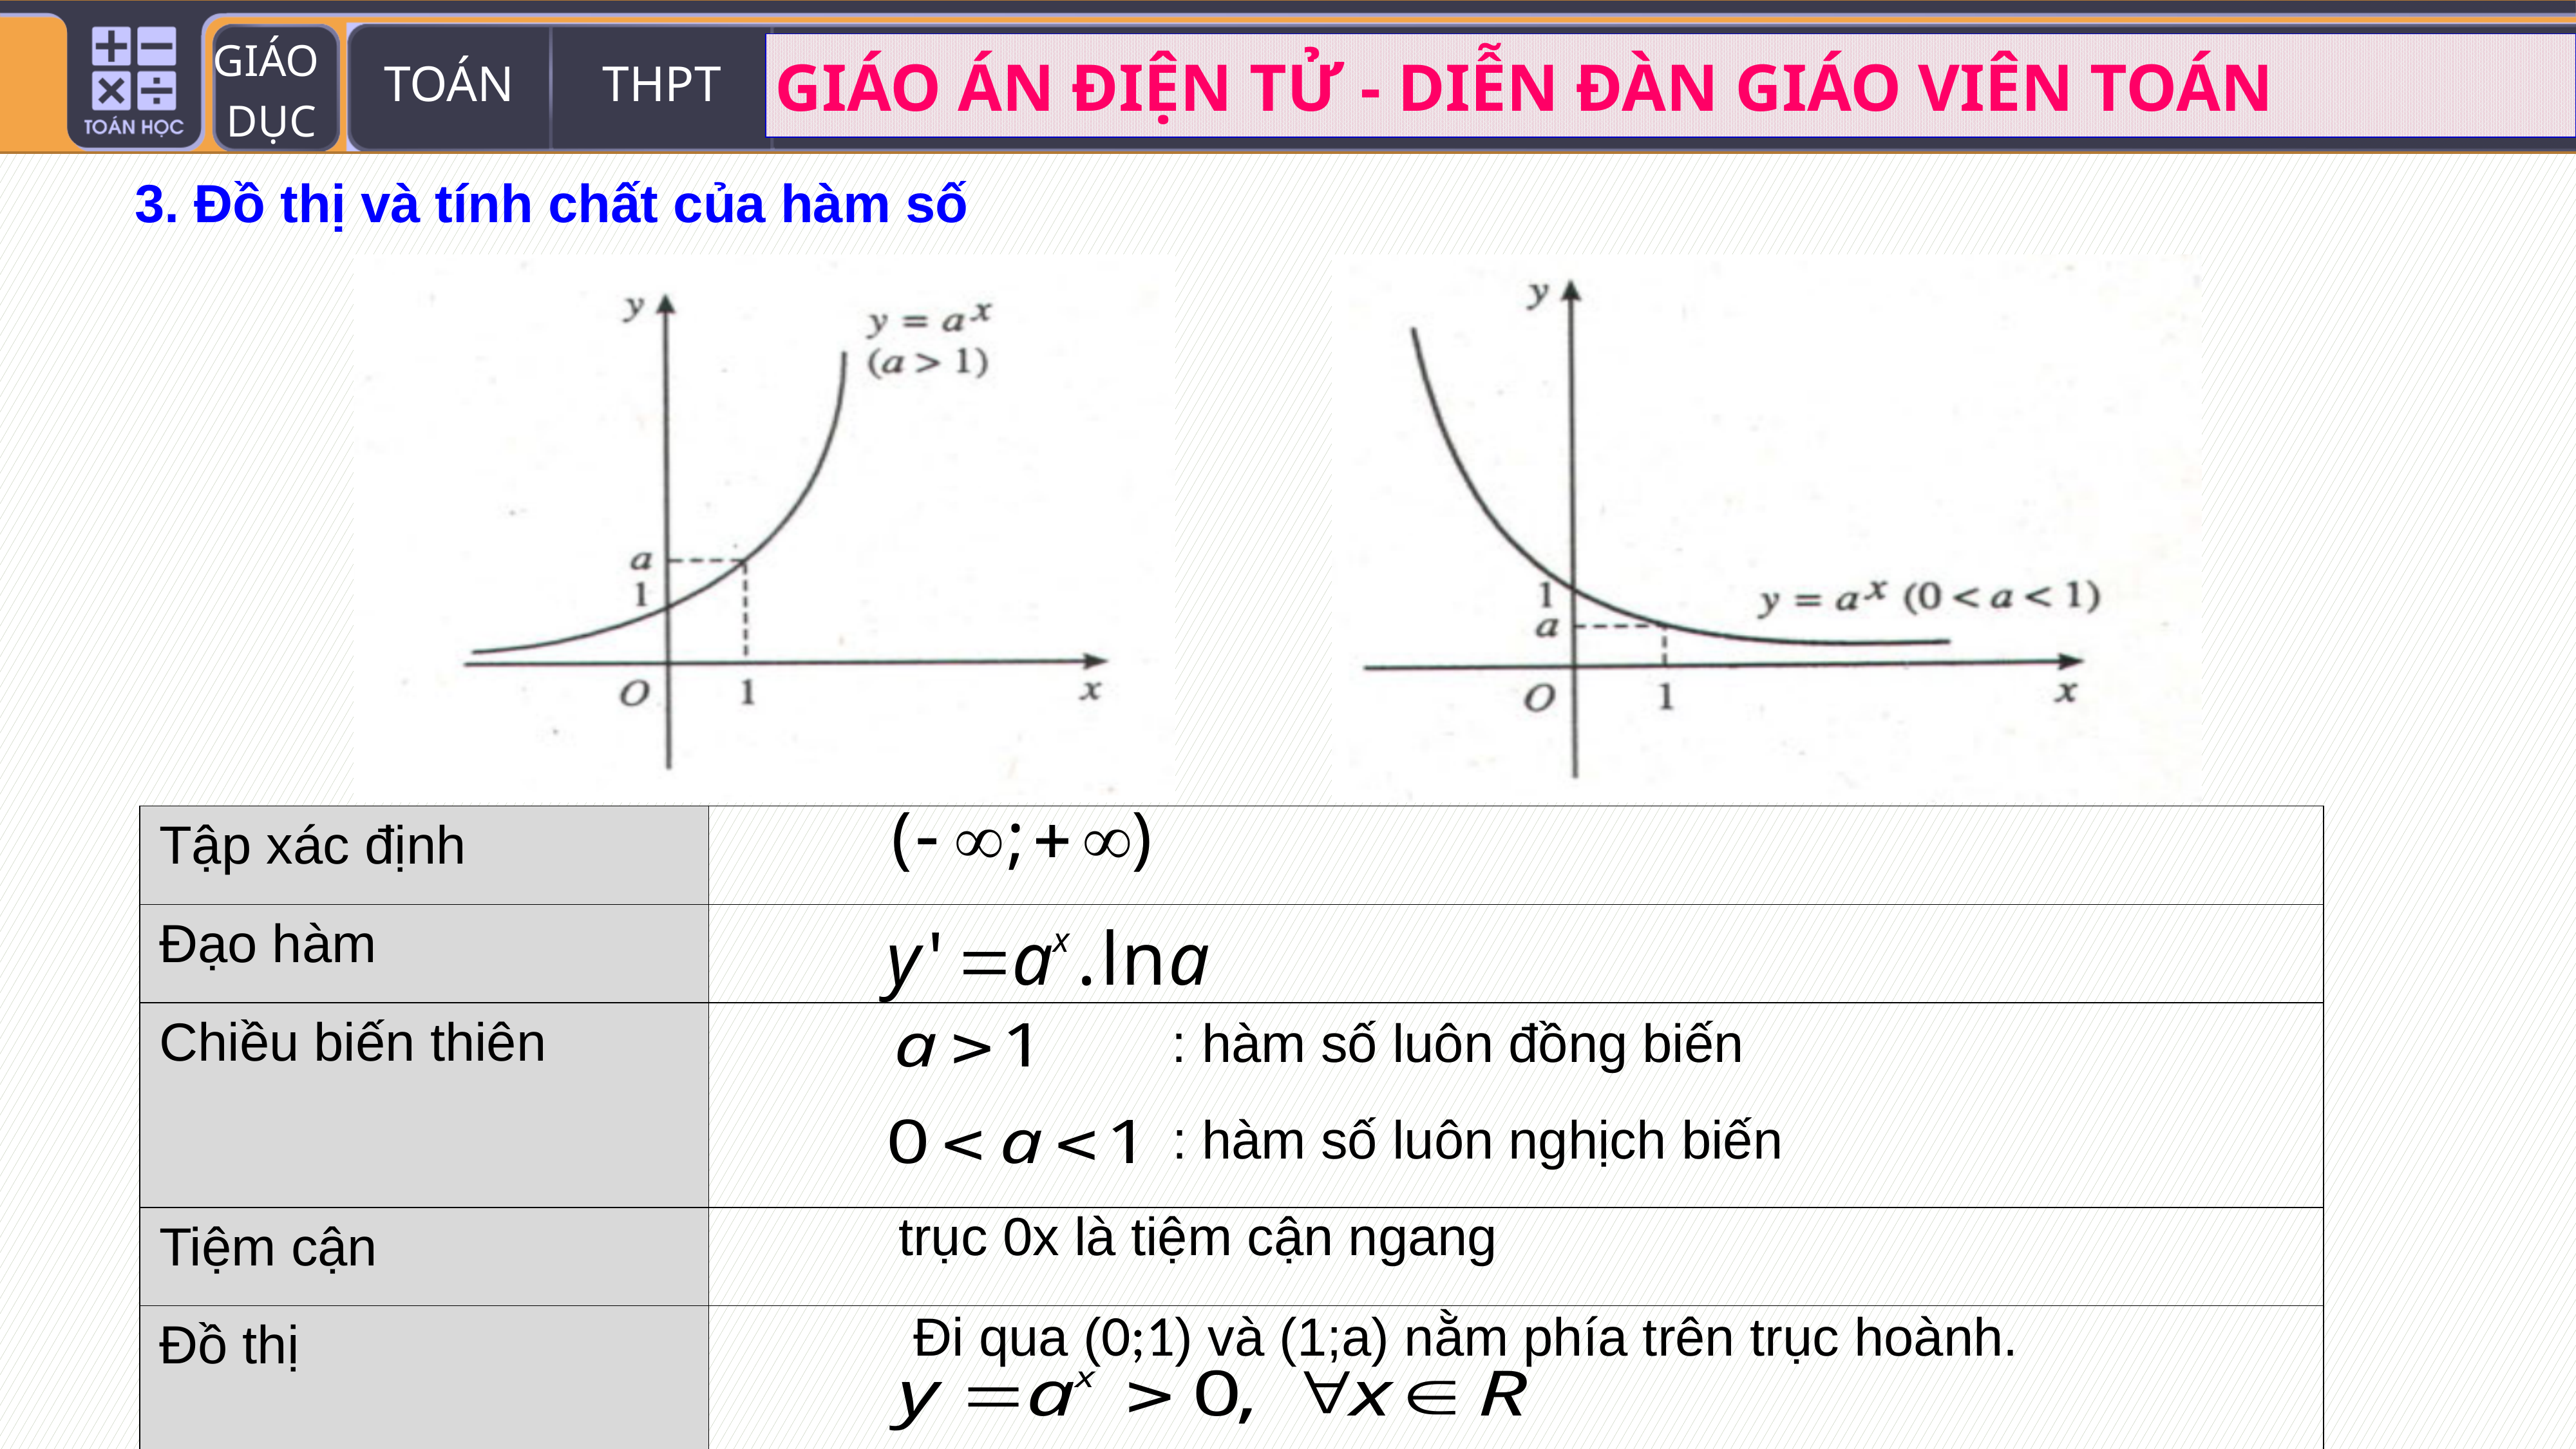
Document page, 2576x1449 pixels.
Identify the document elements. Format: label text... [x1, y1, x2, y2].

table_cell [709, 1208, 2323, 1305]
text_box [877, 1110, 1147, 1176]
picture [1332, 254, 2202, 802]
table_cell Đạo hàm [140, 905, 708, 1002]
table_cell Tiệm cận [140, 1208, 708, 1305]
text_box : hàm số luôn nghịch biến [1162, 1100, 1794, 1175]
table_cell [709, 1306, 2323, 1449]
table_header Tập xác định [140, 806, 708, 904]
table_cell Chiều biến thiên [140, 1003, 708, 1207]
picture [354, 254, 1176, 802]
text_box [875, 907, 1216, 1015]
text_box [885, 1349, 1546, 1441]
text_box 3. Đồ thị và tính chất của hàm số [125, 164, 994, 238]
text_box trục 0x là tiệm cận ngang [889, 1197, 1508, 1271]
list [885, 801, 1163, 889]
table_cell Đồ thị [140, 1306, 708, 1449]
table_cell [709, 905, 2323, 1002]
table_cell [709, 1003, 2323, 1207]
table_header [709, 806, 2323, 904]
text_box : hàm số luôn đồng biến [1162, 1003, 1754, 1078]
text_box Đi qua (0;1) và (1;a) nằm phía trên trục hoành. [904, 1293, 2029, 1373]
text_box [885, 1019, 1043, 1079]
